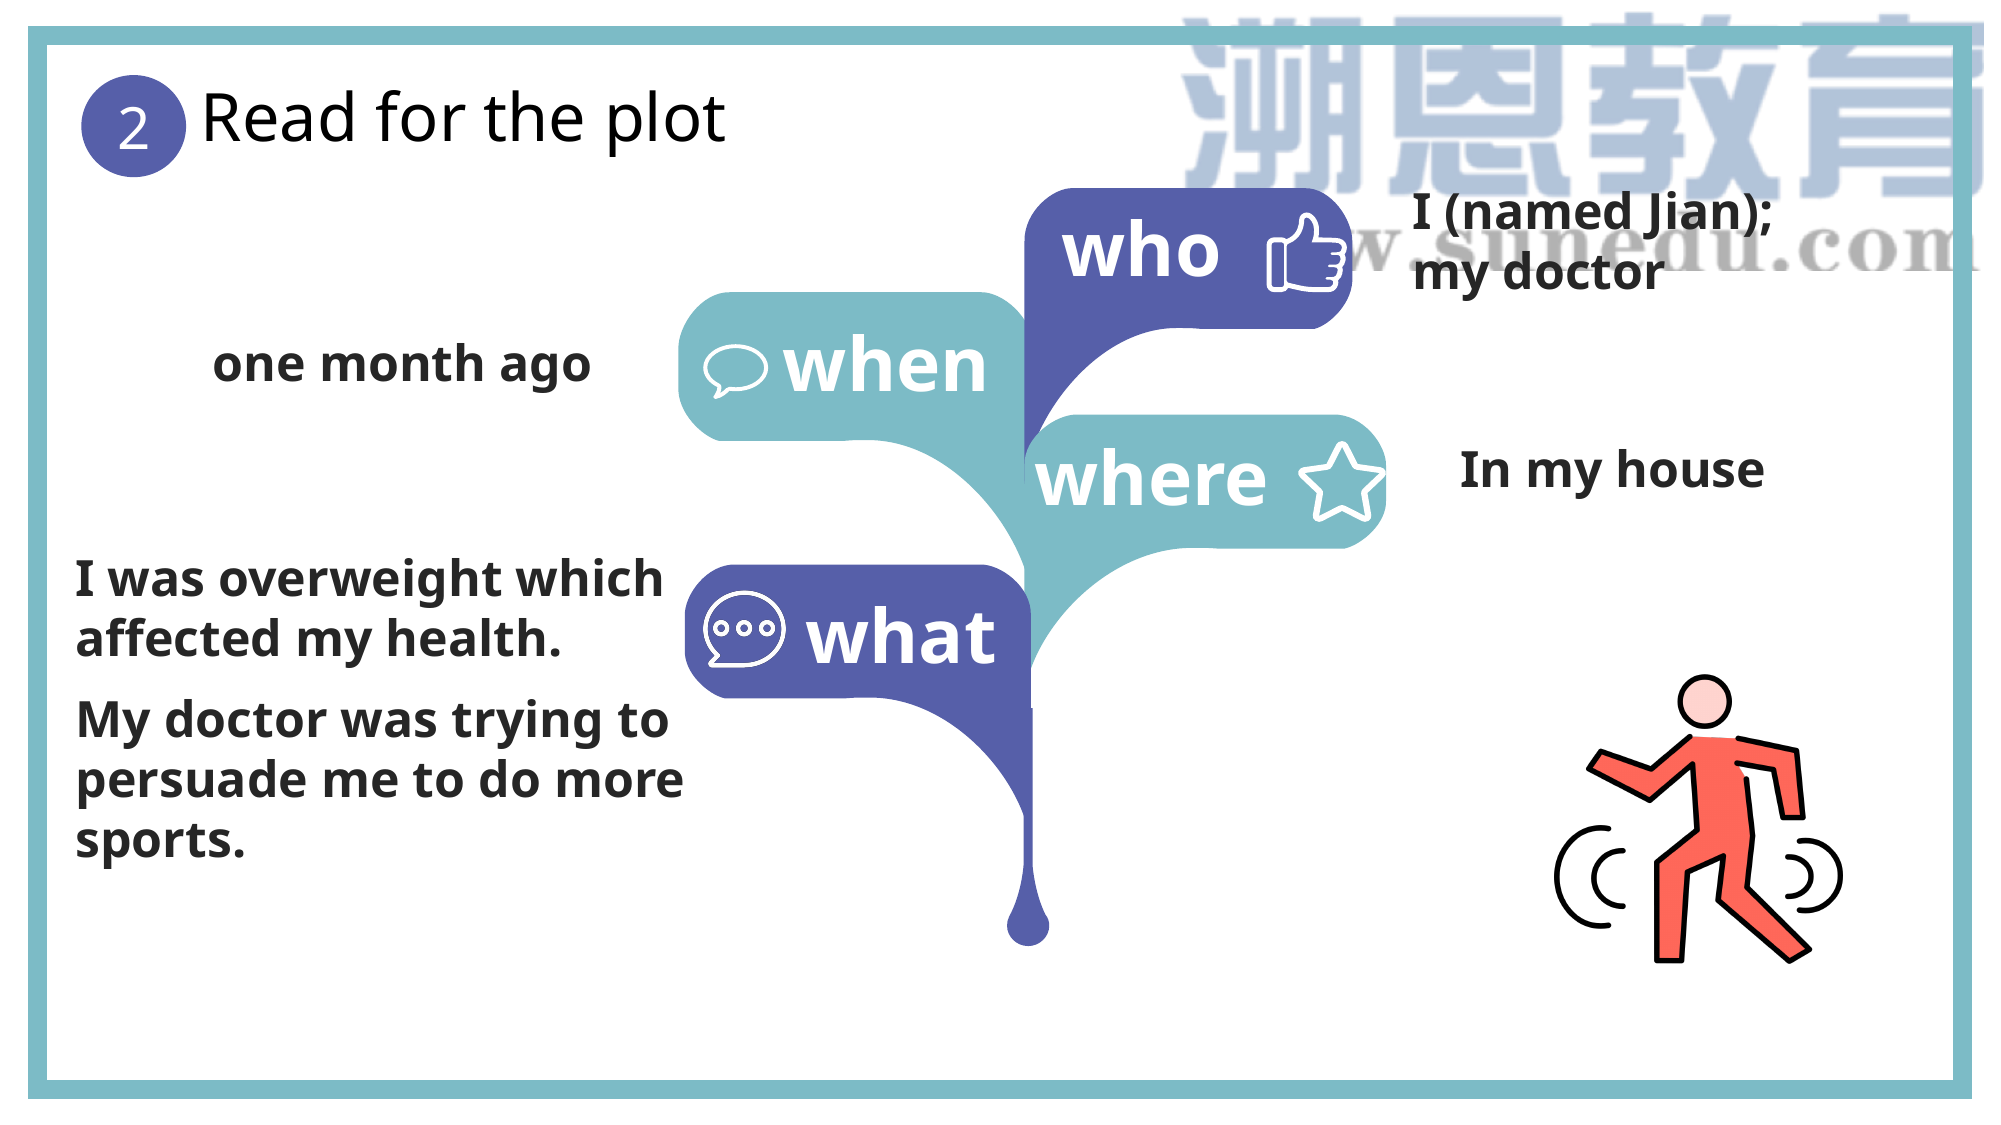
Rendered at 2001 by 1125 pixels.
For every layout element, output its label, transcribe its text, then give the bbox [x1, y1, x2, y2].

picture [1178, 45, 1953, 271]
text_box one month ago [198, 323, 625, 399]
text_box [684, 564, 1031, 846]
picture [703, 587, 786, 671]
text_box In my house [1445, 429, 1861, 505]
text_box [962, 414, 1386, 697]
text_box I was overweight which affected my health. My doctor was trying to persuade me to do more sports. [60, 539, 748, 875]
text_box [990, 188, 1353, 414]
text_box I (named Jian); my doctor [1397, 172, 1810, 310]
picture [1178, 10, 1984, 271]
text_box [678, 292, 990, 605]
picture [1554, 674, 1843, 964]
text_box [81, 67, 893, 178]
text_box [1007, 708, 1050, 947]
